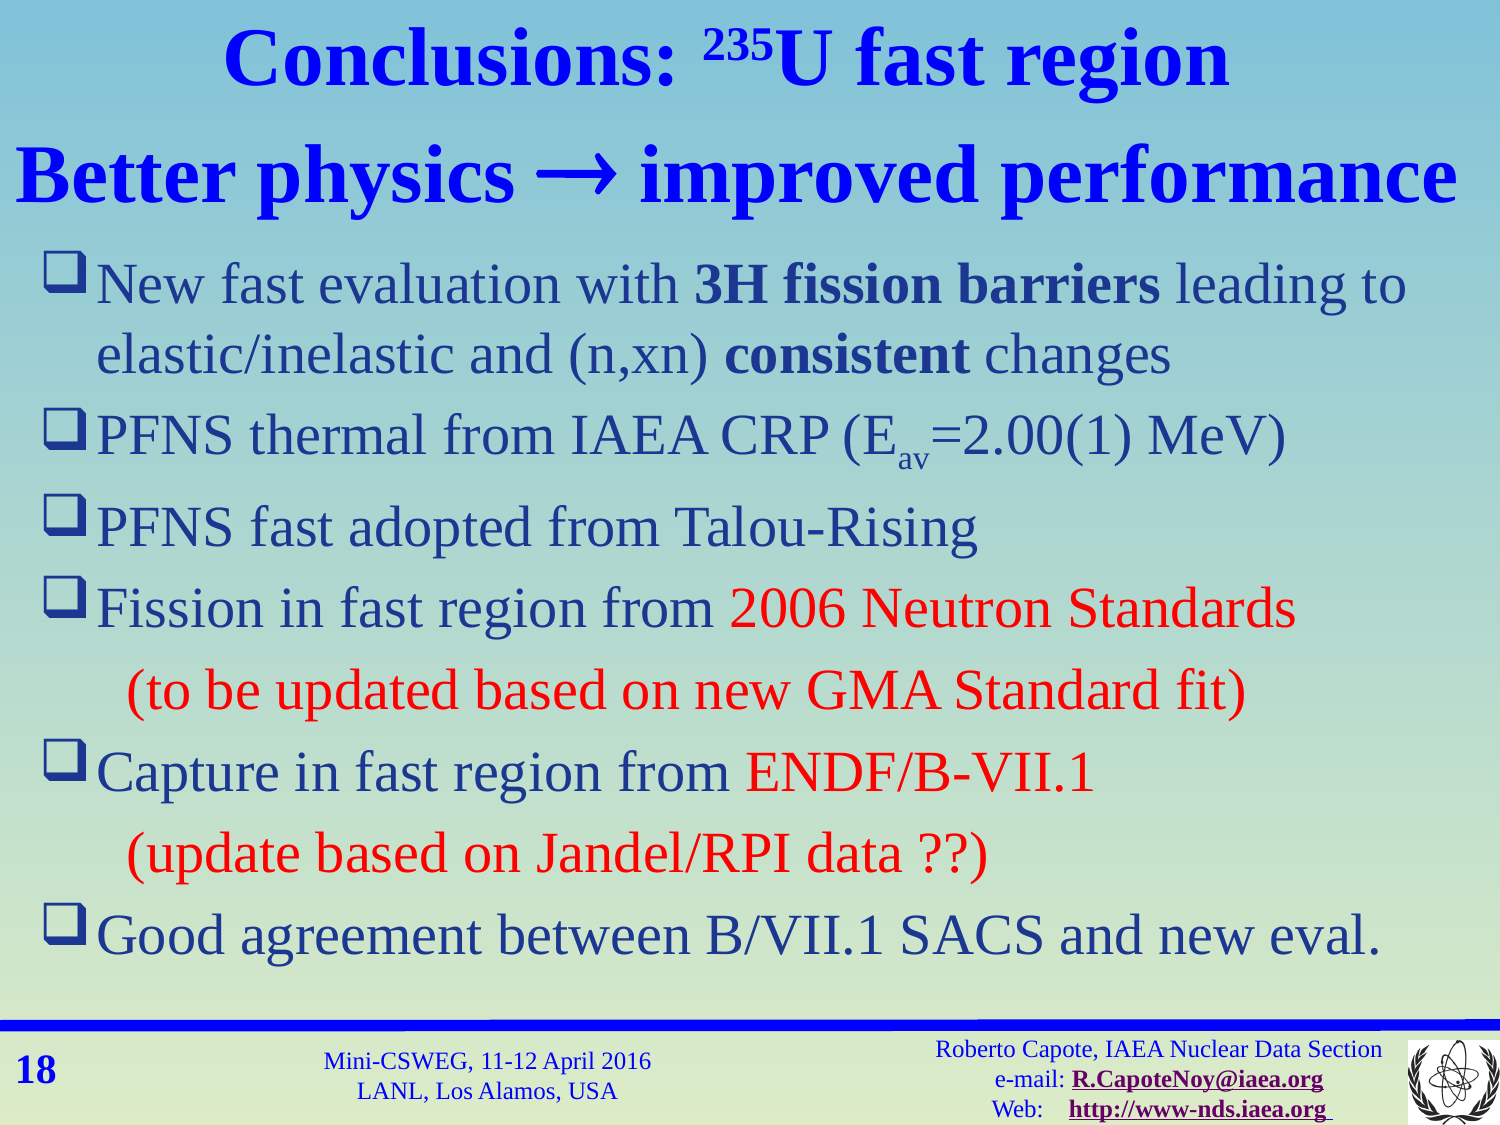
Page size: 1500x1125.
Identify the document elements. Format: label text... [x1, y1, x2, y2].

text_box Conclusions: 235U fast region Better physics  improved performance [0, 62, 1488, 163]
picture [1408, 1040, 1500, 1125]
text_box New fast evaluation with 3H fission barriers leading to elastic/inelastic and (n,xn) consistent changes PFNS thermal from IAEA CRP (Eav=2.00(1) MeV) PFNS fast adopted from Talou-Rising Fission in fast region from 2006 Neutron Standards (to be updated based on new GMA Standard fit) Capture in fast region from ENDF/B-VII.1 (update based on Jandel/RPI data ??) Good agreement between B/VII.1 SACS and new eval. [24, 237, 1500, 675]
